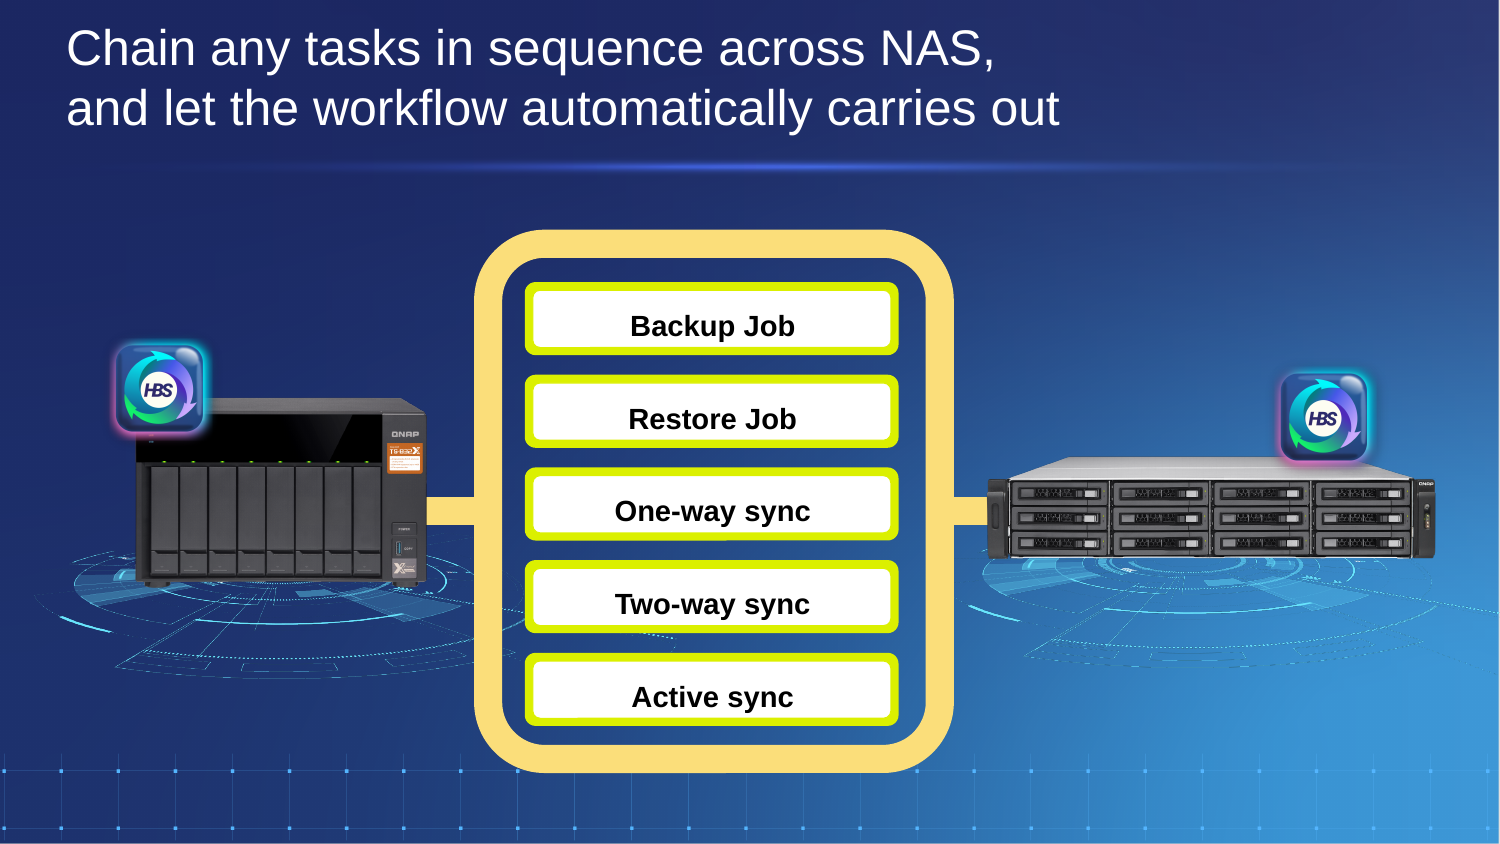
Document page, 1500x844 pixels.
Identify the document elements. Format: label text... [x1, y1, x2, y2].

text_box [125, 243, 1450, 760]
picture [0, 0, 1500, 844]
title Chain any tasks in sequence across NAS, and let the workflow automatically carries out [51, 0, 1500, 166]
